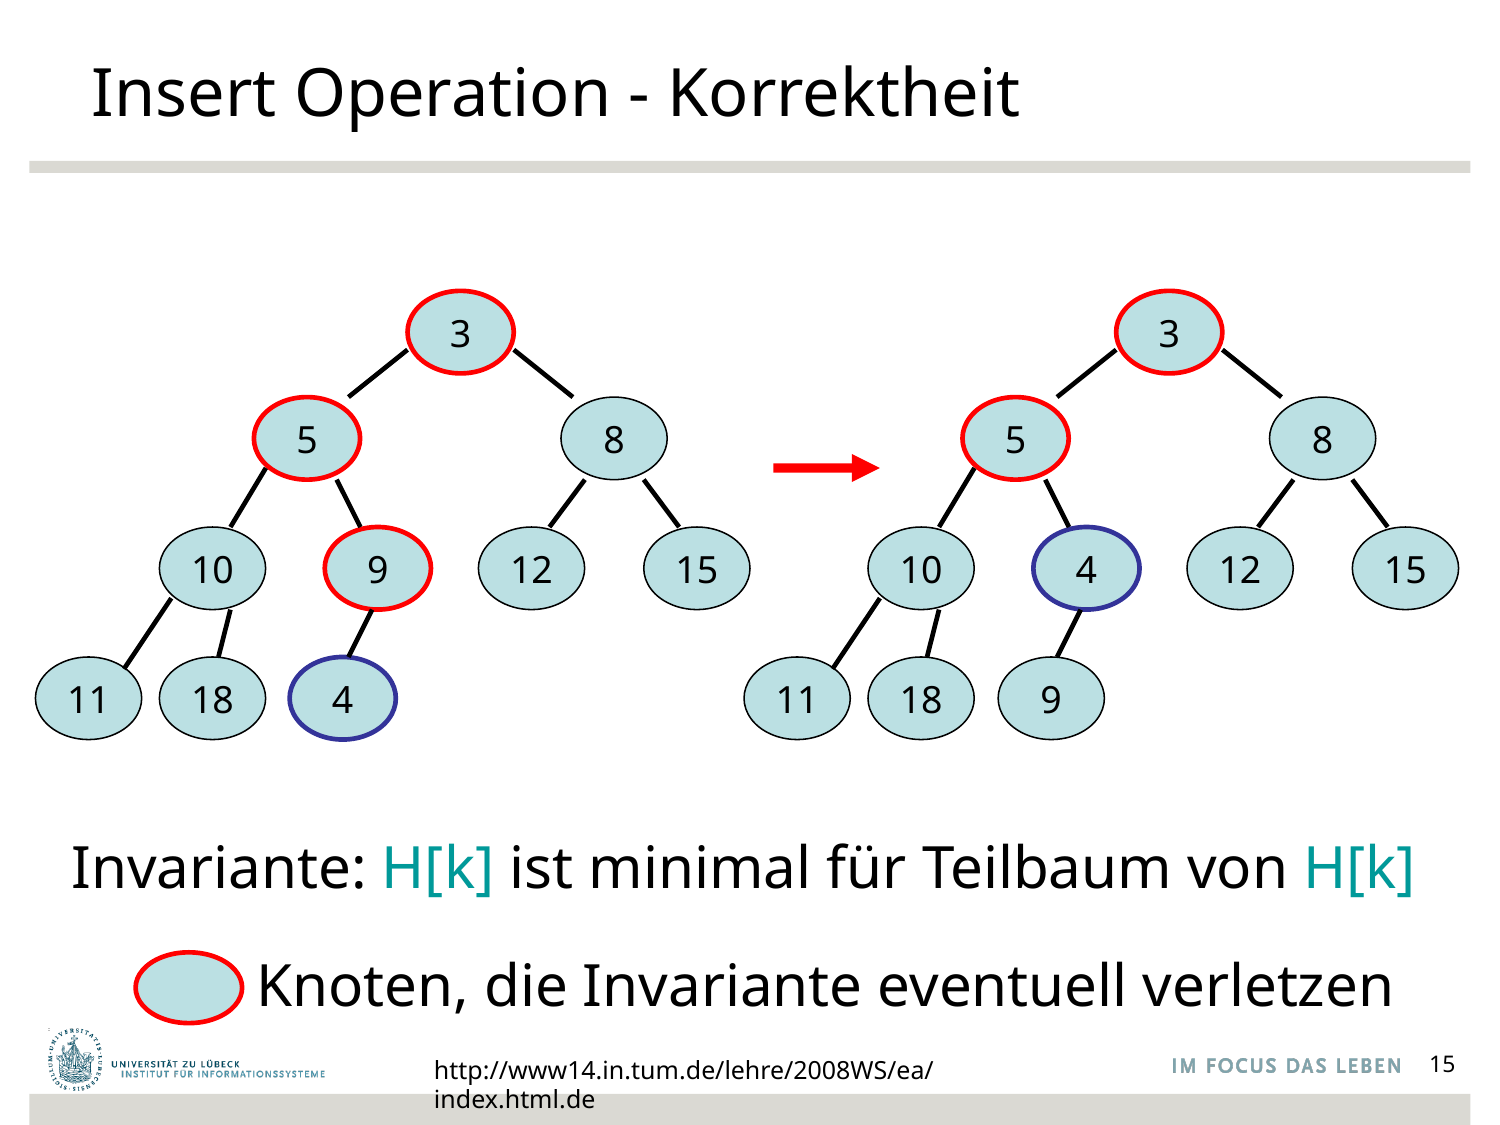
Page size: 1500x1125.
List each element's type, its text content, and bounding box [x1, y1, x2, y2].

text_box 8 [560, 397, 668, 480]
picture [1173, 1058, 1305, 1073]
text_box Invariante: H[k] ist minimal für Teilbaum von H[k] [56, 822, 1447, 908]
text_box 9 [324, 527, 431, 610]
text_box 18 [867, 656, 975, 740]
title Insert Operation - Korrektheit [76, 42, 1427, 231]
text_box 15 [1352, 527, 1459, 610]
text_box 11 [744, 656, 851, 740]
text_box 10 [159, 527, 266, 610]
text_box 12 [1187, 527, 1294, 610]
text_box 3 [407, 290, 514, 374]
text_box 18 [159, 656, 266, 740]
text_box 3 [1116, 290, 1223, 374]
text_box 4 [1033, 527, 1140, 610]
text_box 5 [962, 397, 1069, 480]
text_box http://www14.in.tum.de/lehre/2008WS/ea/index.html.de [419, 1046, 1046, 1122]
text_box 9 [998, 656, 1105, 740]
text_box 4 [289, 656, 396, 740]
text_box 10 [867, 527, 975, 610]
text_box 8 [1269, 397, 1376, 480]
slide_number 15 [1305, 1050, 1471, 1083]
text_box 11 [35, 656, 142, 740]
text_box [773, 461, 880, 475]
text_box : Knoten, die Invariante eventuell verletzen [211, 940, 1425, 1026]
text_box 15 [643, 527, 751, 610]
text_box [135, 952, 243, 1024]
text_box 12 [478, 527, 585, 610]
text_box 5 [253, 397, 361, 480]
